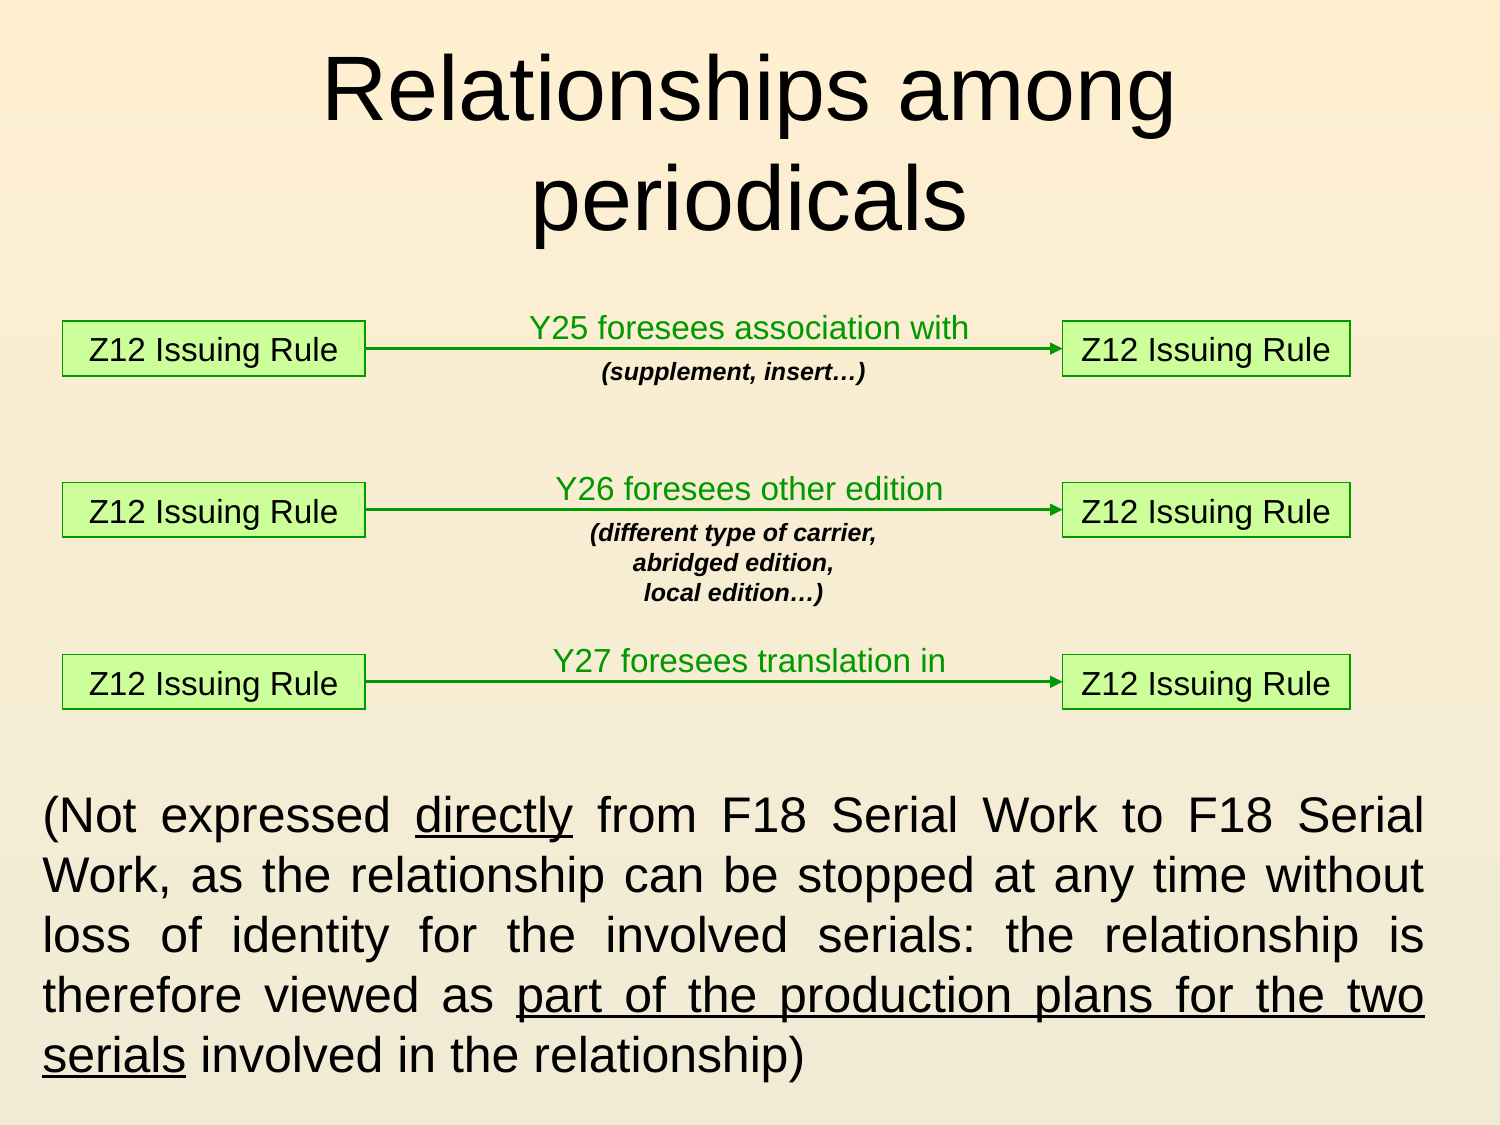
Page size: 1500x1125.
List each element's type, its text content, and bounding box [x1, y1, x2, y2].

text_box (Not expressed directly from F18 Serial Work to F18 Serial Work, as the relationship can be stopped at any time without loss of identity for the involved serials: the relationship is therefore viewed as part of the production plans for the two serials involved in the relationship) [27, 774, 1440, 1090]
text_box (supplement, insert…) [583, 358, 884, 393]
text_box Z12 Issuing Rule [1062, 321, 1350, 376]
text_box Z12 Issuing Rule [62, 654, 365, 710]
text_box Y26 foresees other edition [540, 459, 960, 509]
text_box Z12 Issuing Rule [62, 482, 365, 537]
title Relationships among periodicals [75, 45, 1425, 233]
text_box Y27 foresees translation in [537, 631, 962, 681]
text_box (different type of carrier, abridged edition, local edition…) [574, 518, 893, 614]
text_box Z12 Issuing Rule [1062, 654, 1350, 710]
text_box Z12 Issuing Rule [62, 321, 365, 376]
text_box Y25 foresees association with [514, 298, 986, 348]
text_box Z12 Issuing Rule [1062, 482, 1350, 537]
